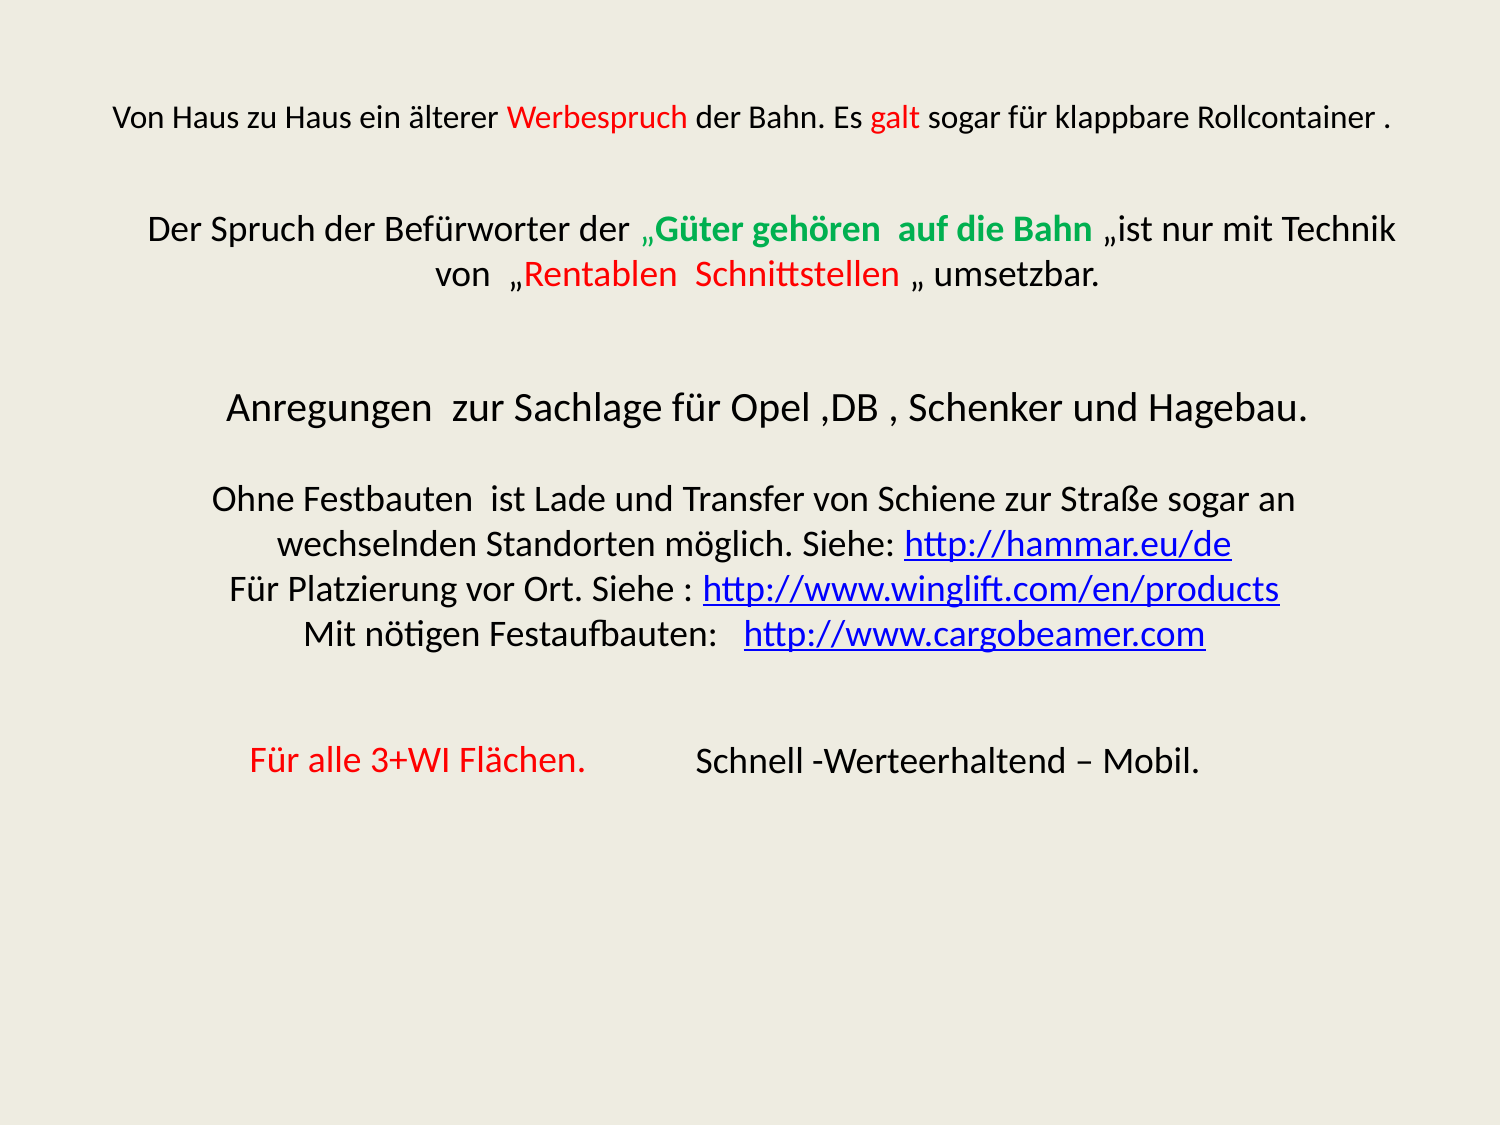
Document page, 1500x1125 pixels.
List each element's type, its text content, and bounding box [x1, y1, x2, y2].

text_box Der Spruch der Befürworter der „Güter gehören auf die Bahn „ist nur mit Technik von „Rentablen Schnittstellen „ umsetzbar. [123, 196, 1412, 301]
text_box Schnell -Werteerhaltend – Mobil. [360, 729, 1500, 789]
title Anregungen zur Sachlage für Opel ,DB , Schenker und Hagebau. [92, 303, 1443, 506]
text_box Für alle 3+WI Flächen. [64, 727, 894, 787]
list Von Haus zu Haus ein älterer Werbespruch der Bahn. Es galt sogar für klappbare Rollcontainer . [97, 87, 1439, 374]
text_box Ohne Festbauten ist Lade und Transfer von Schiene zur Straße sogar an wechselnden Standorten möglich. Siehe: http://hammar.eu/de Für Platzierung vor Ort. Siehe : http://www.winglift.com/en/products Mit nötigen Festaufbauten: http://www.cargobeamer.com [175, 466, 1334, 707]
